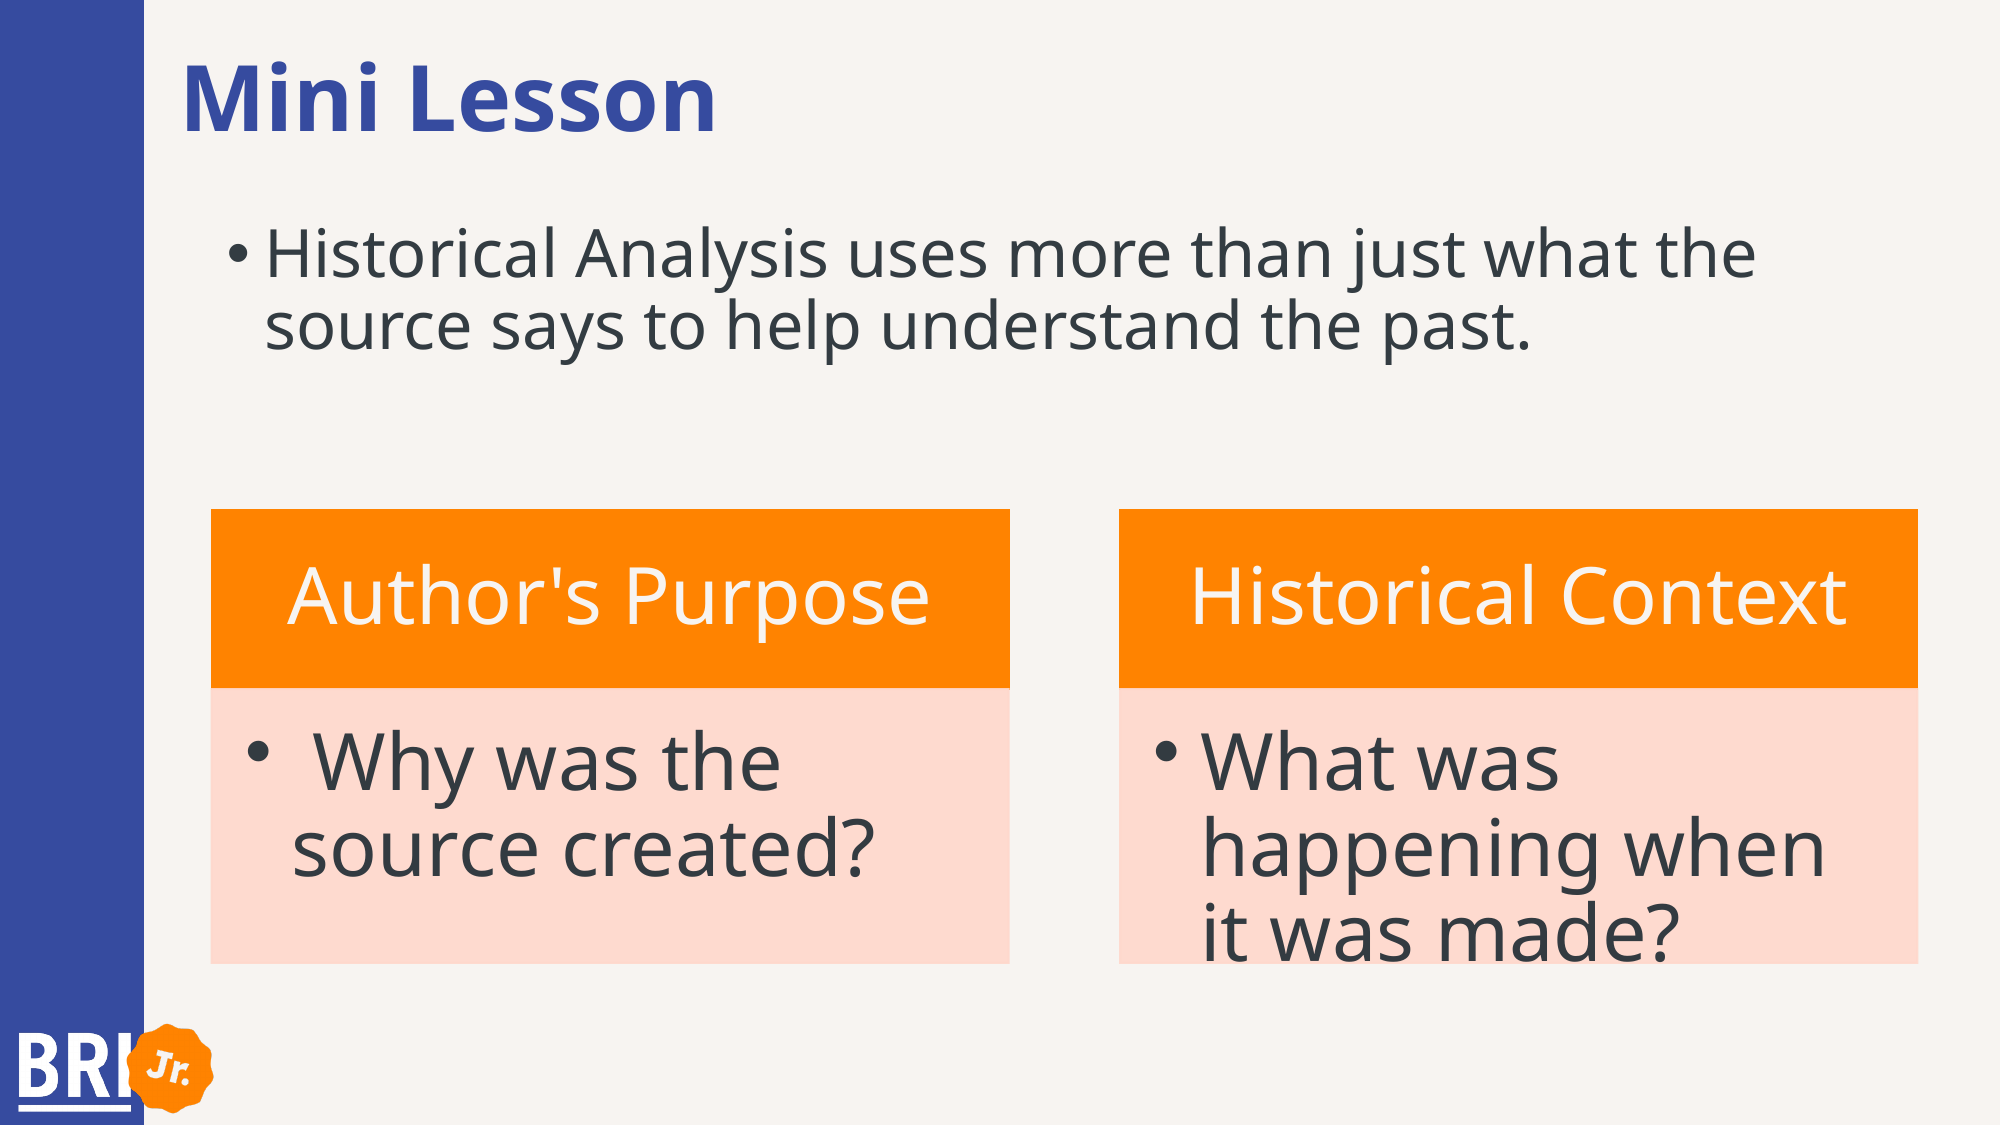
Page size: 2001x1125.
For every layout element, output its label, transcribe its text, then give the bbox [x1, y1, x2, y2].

text_box Historical Analysis uses more than just what the source says to help understand the past. [211, 212, 1966, 442]
picture [15, 1022, 216, 1115]
title Mini Lesson [164, 22, 1966, 181]
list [211, 478, 1918, 994]
